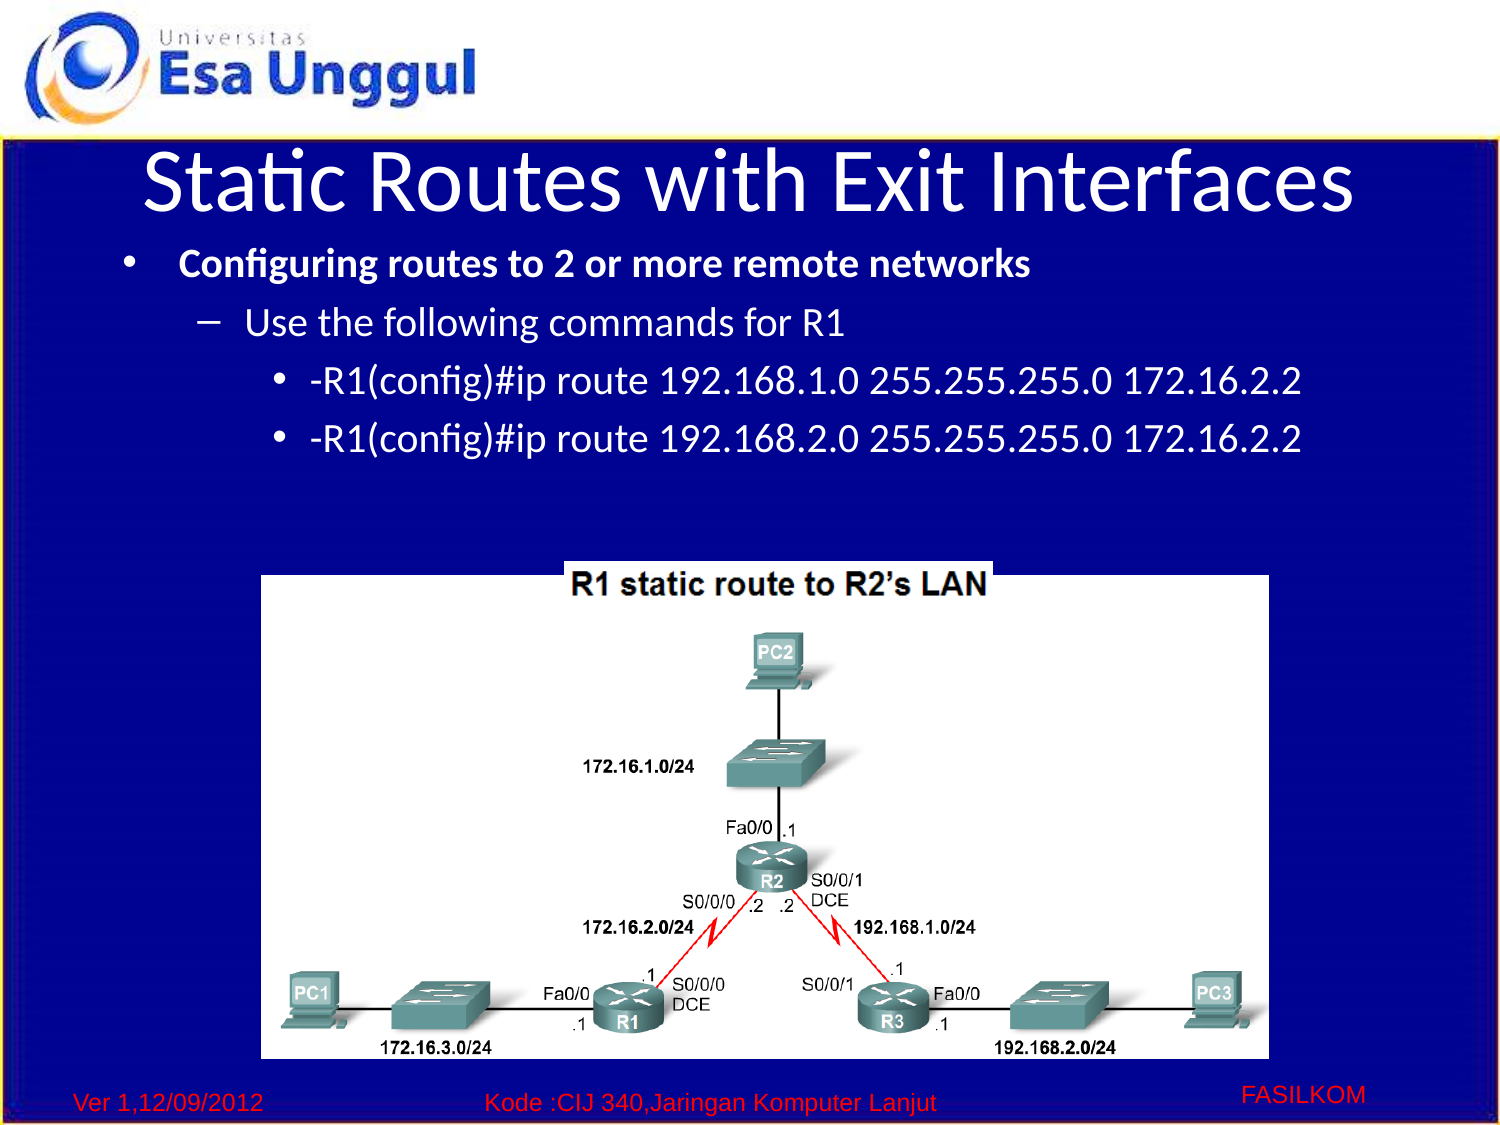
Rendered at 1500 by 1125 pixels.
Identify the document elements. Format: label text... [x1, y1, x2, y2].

picture [0, 0, 1500, 1125]
title Static Routes with Exit Interfaces [75, 80, 1425, 269]
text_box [261, 561, 1270, 1060]
list Configuring routes to 2 or more remote networks Use the following commands for R1 -R1(config)#ip route 192.168.1.0 255.255.255.0 172.16.2.2 -R1(config)#ip route 192.168.2.0 255.255.255.0 172.16.2.2 [107, 228, 1411, 1062]
